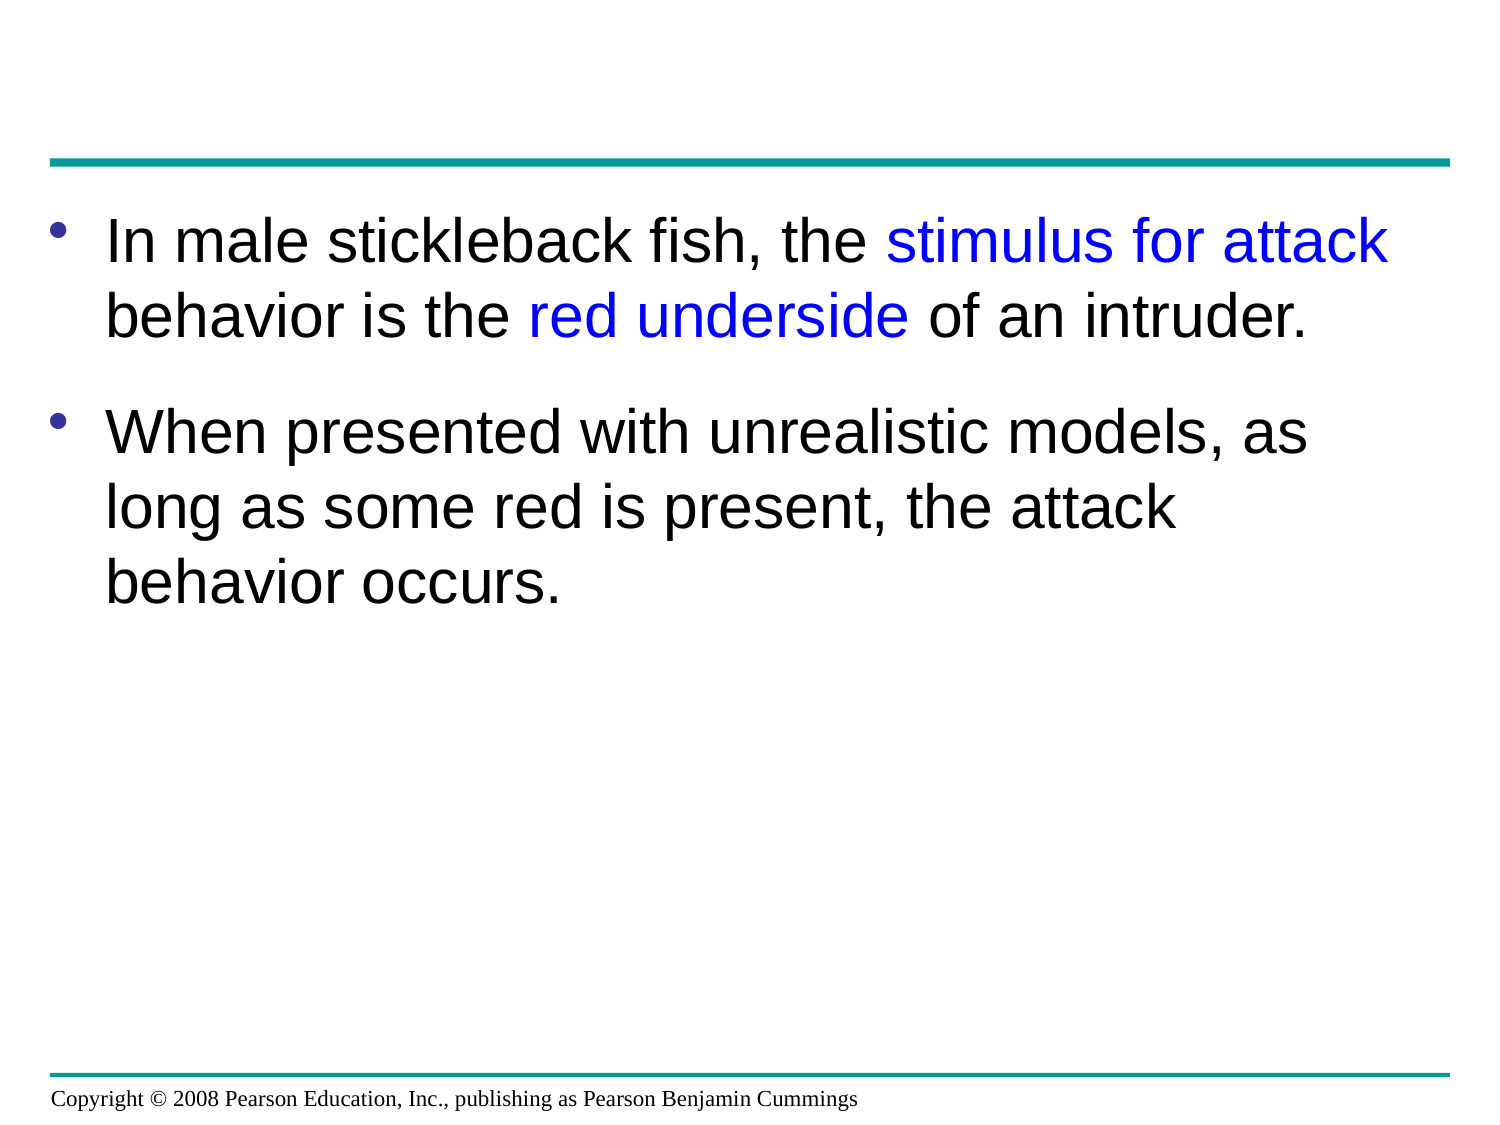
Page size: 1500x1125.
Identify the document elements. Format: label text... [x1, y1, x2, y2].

list In male stickleback fish, the stimulus for attack behavior is the red underside of an intruder. When presented with unrealistic models, as long as some red is present, the attack behavior occurs. [32, 192, 1433, 772]
